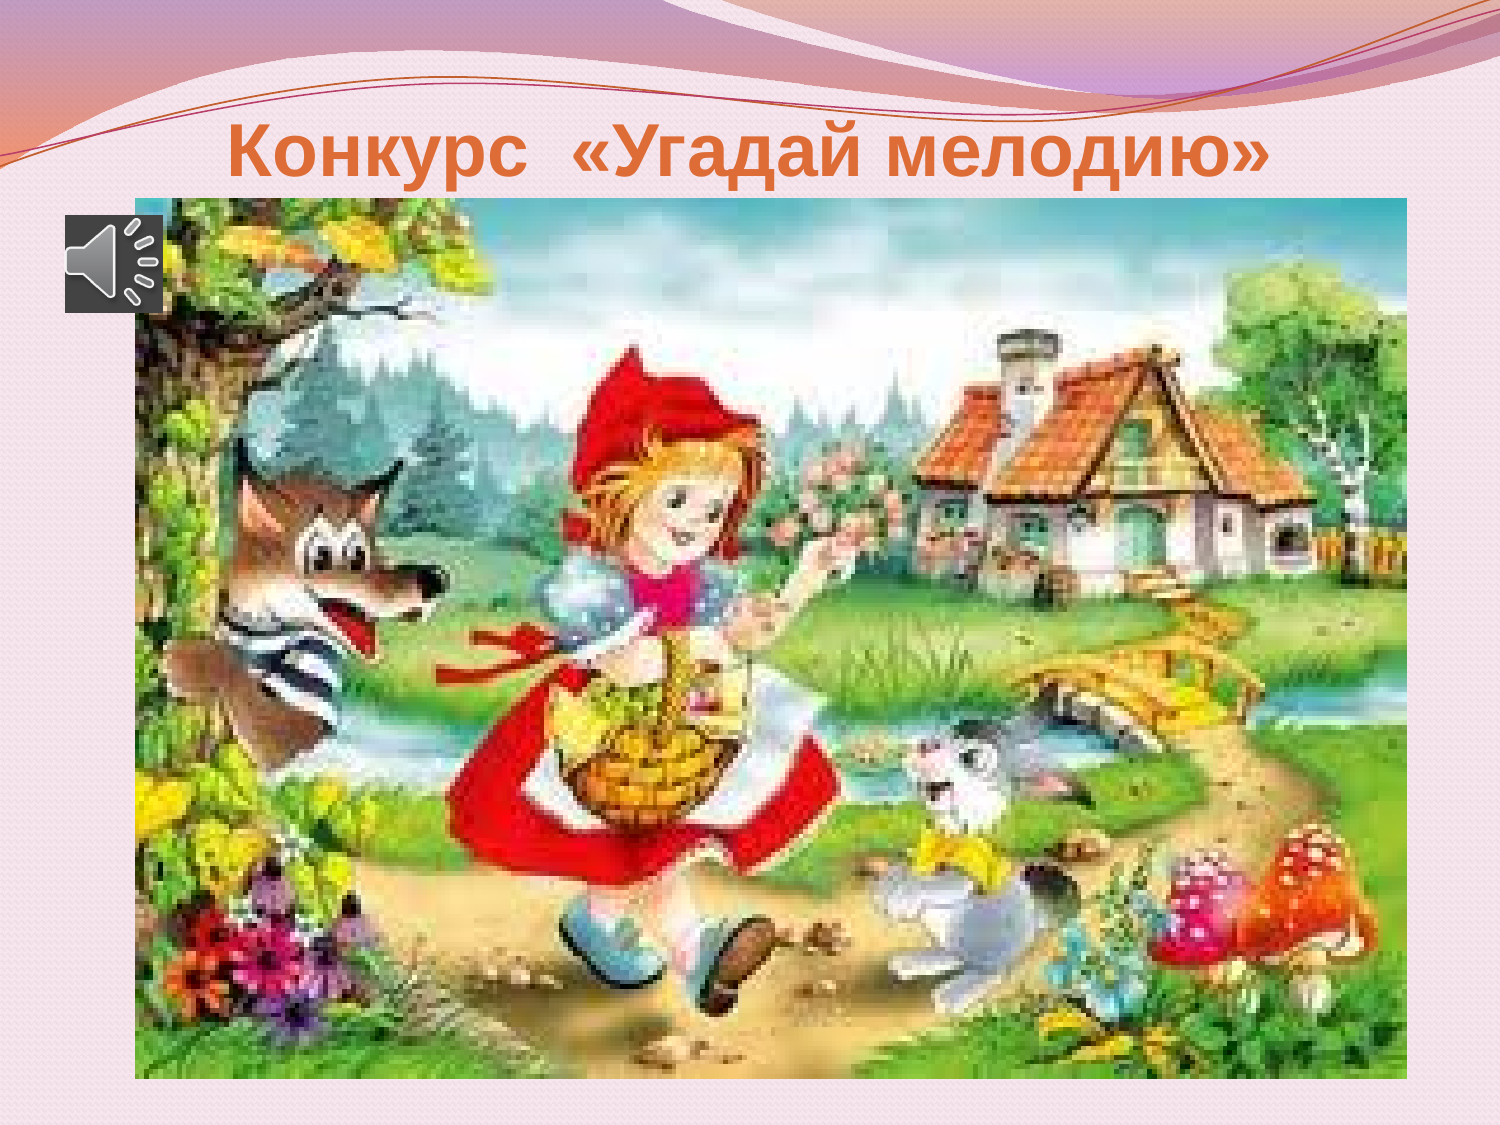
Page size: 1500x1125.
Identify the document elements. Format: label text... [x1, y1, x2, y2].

text_box Конкурс «Угадай мелодию» [0, 94, 1500, 199]
picture [63, 198, 1407, 1079]
